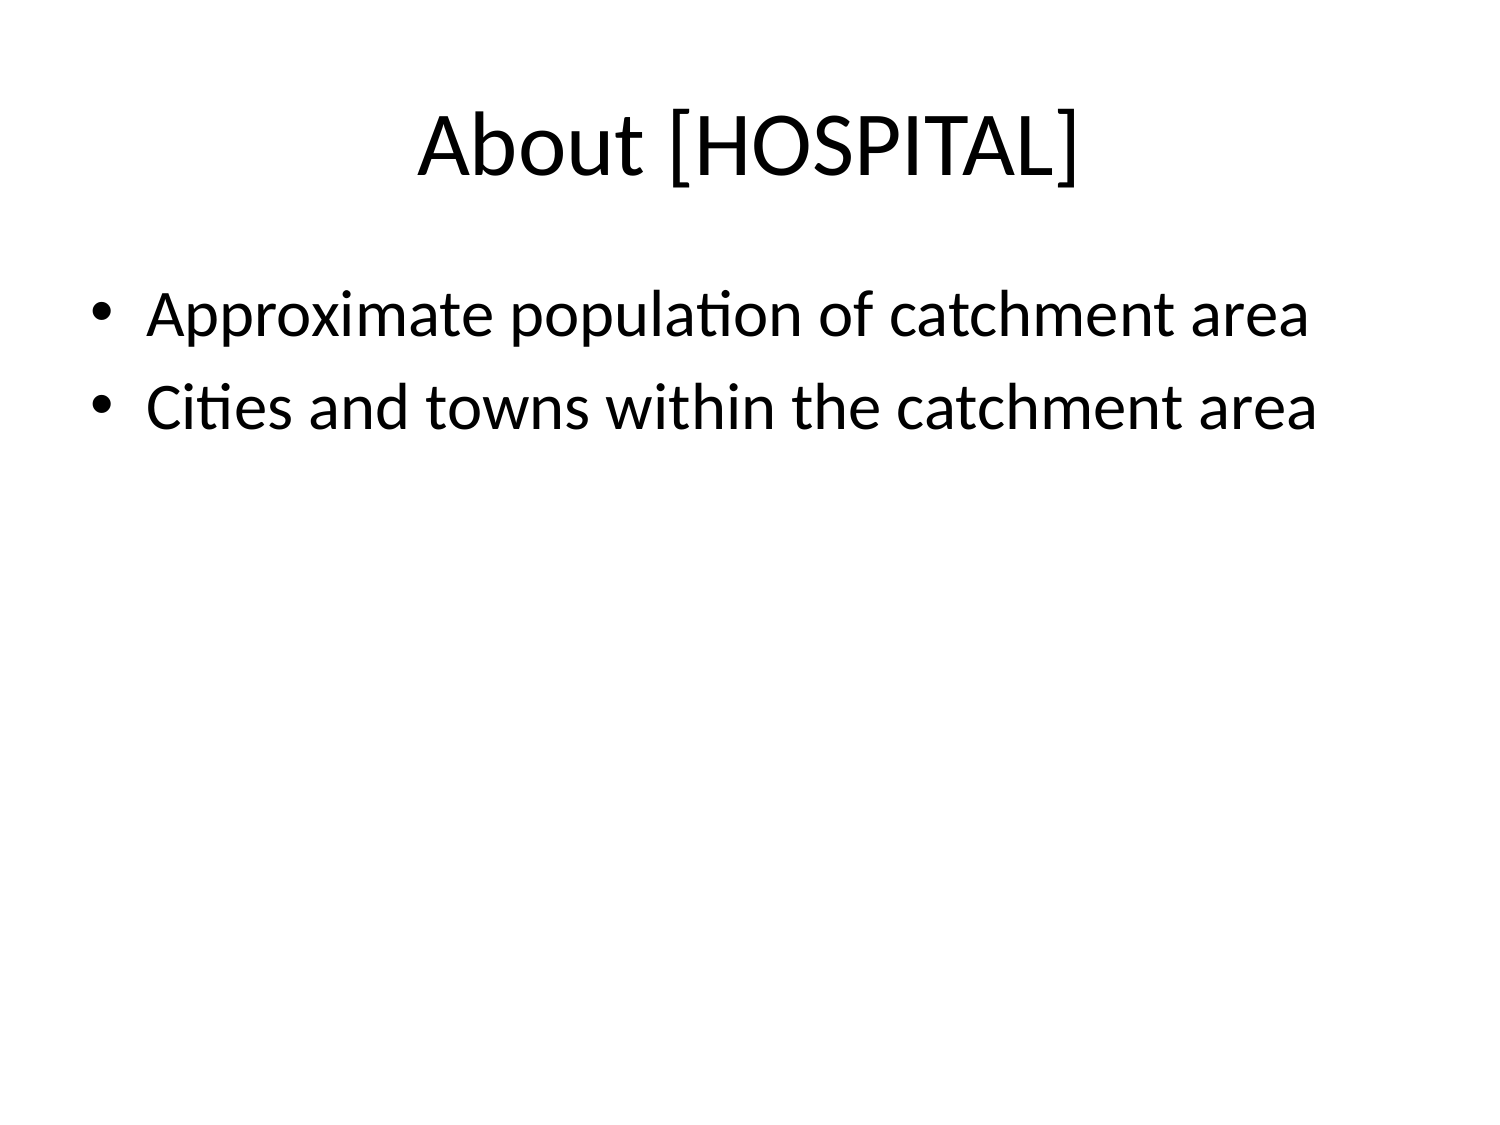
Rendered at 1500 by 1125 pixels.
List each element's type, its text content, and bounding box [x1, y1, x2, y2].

title About [HOSPITAL] [75, 45, 1425, 233]
list Approximate population of catchment area Cities and towns within the catchment area [75, 262, 1425, 1005]
